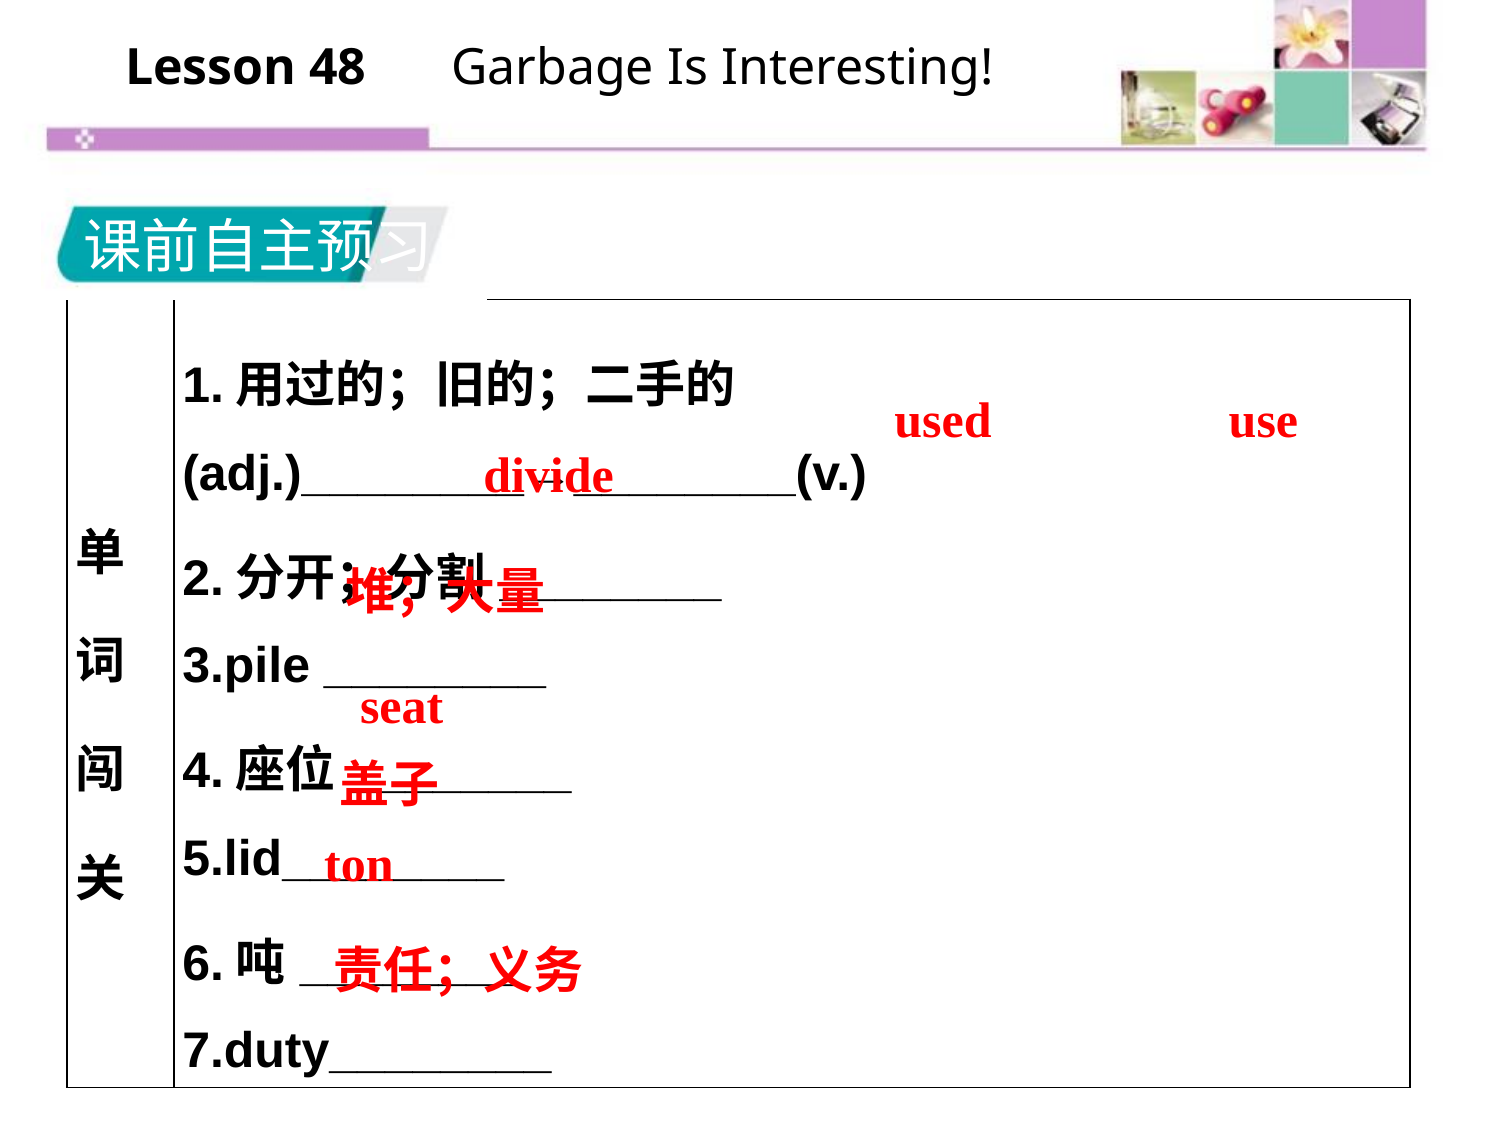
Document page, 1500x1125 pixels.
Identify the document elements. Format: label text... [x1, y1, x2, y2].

text_box divide [468, 435, 629, 511]
text_box ton [309, 824, 471, 900]
text_box 盖子 [324, 744, 455, 820]
text_box 责任；义务 [319, 931, 599, 1007]
text_box used use [879, 380, 1376, 456]
text_box Lesson 48 Garbage Is Interesting! [110, 26, 1259, 102]
text_box seat [345, 665, 459, 741]
text_box 堆；大量 [331, 552, 561, 628]
table_header 1.用过的；旧的；二手的(adj.)________→________(v.) 2.分开；分割________ pile ________ 4.座位________ 5.lid________ 6.吨________ 7.duty________ [175, 300, 1409, 1087]
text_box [41, 188, 487, 300]
table_header 单词闯关 [68, 308, 173, 1087]
picture [0, 0, 1500, 1125]
